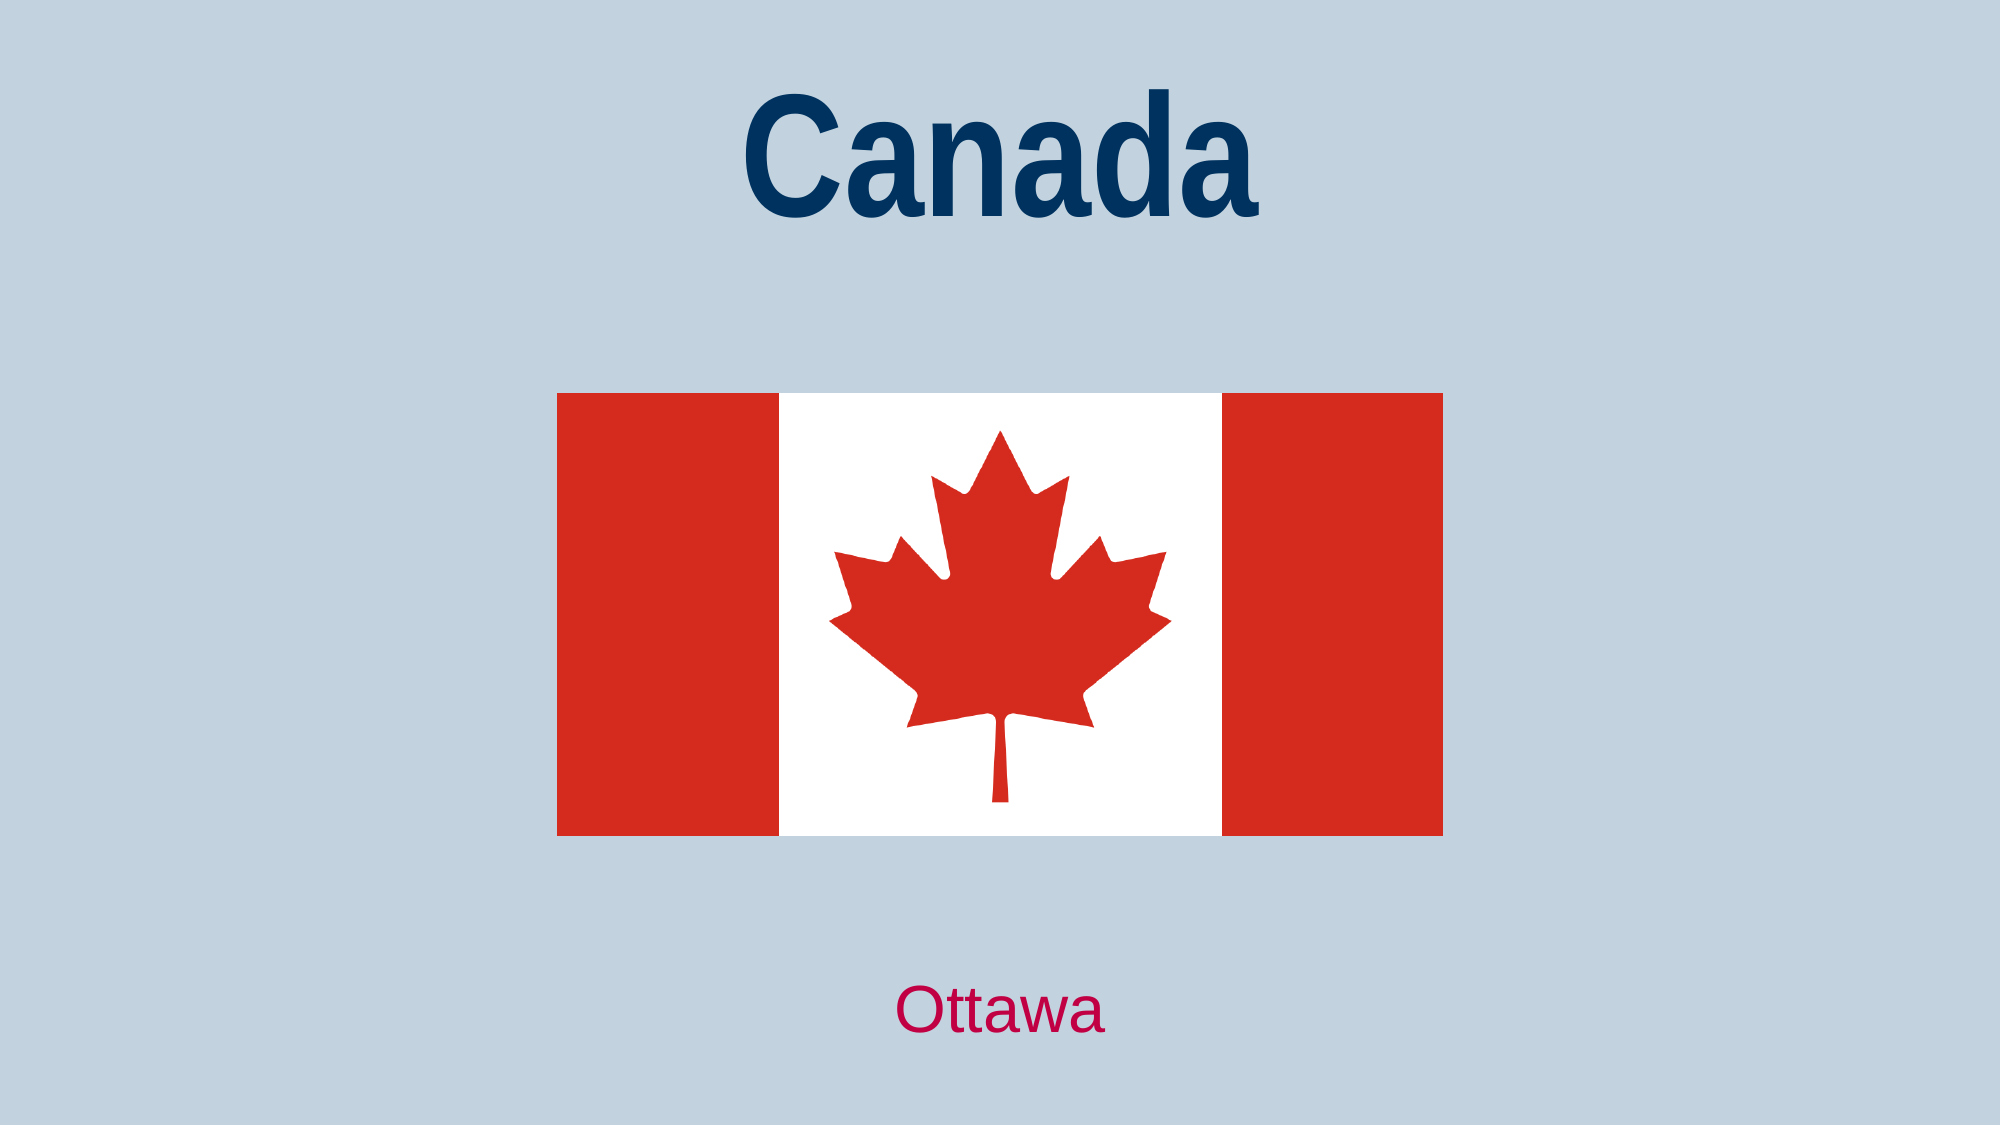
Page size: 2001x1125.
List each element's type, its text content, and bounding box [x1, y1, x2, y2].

title Canada [249, 94, 1750, 262]
subtitle Ottawa [261, 967, 1739, 1059]
picture [556, 392, 1443, 836]
